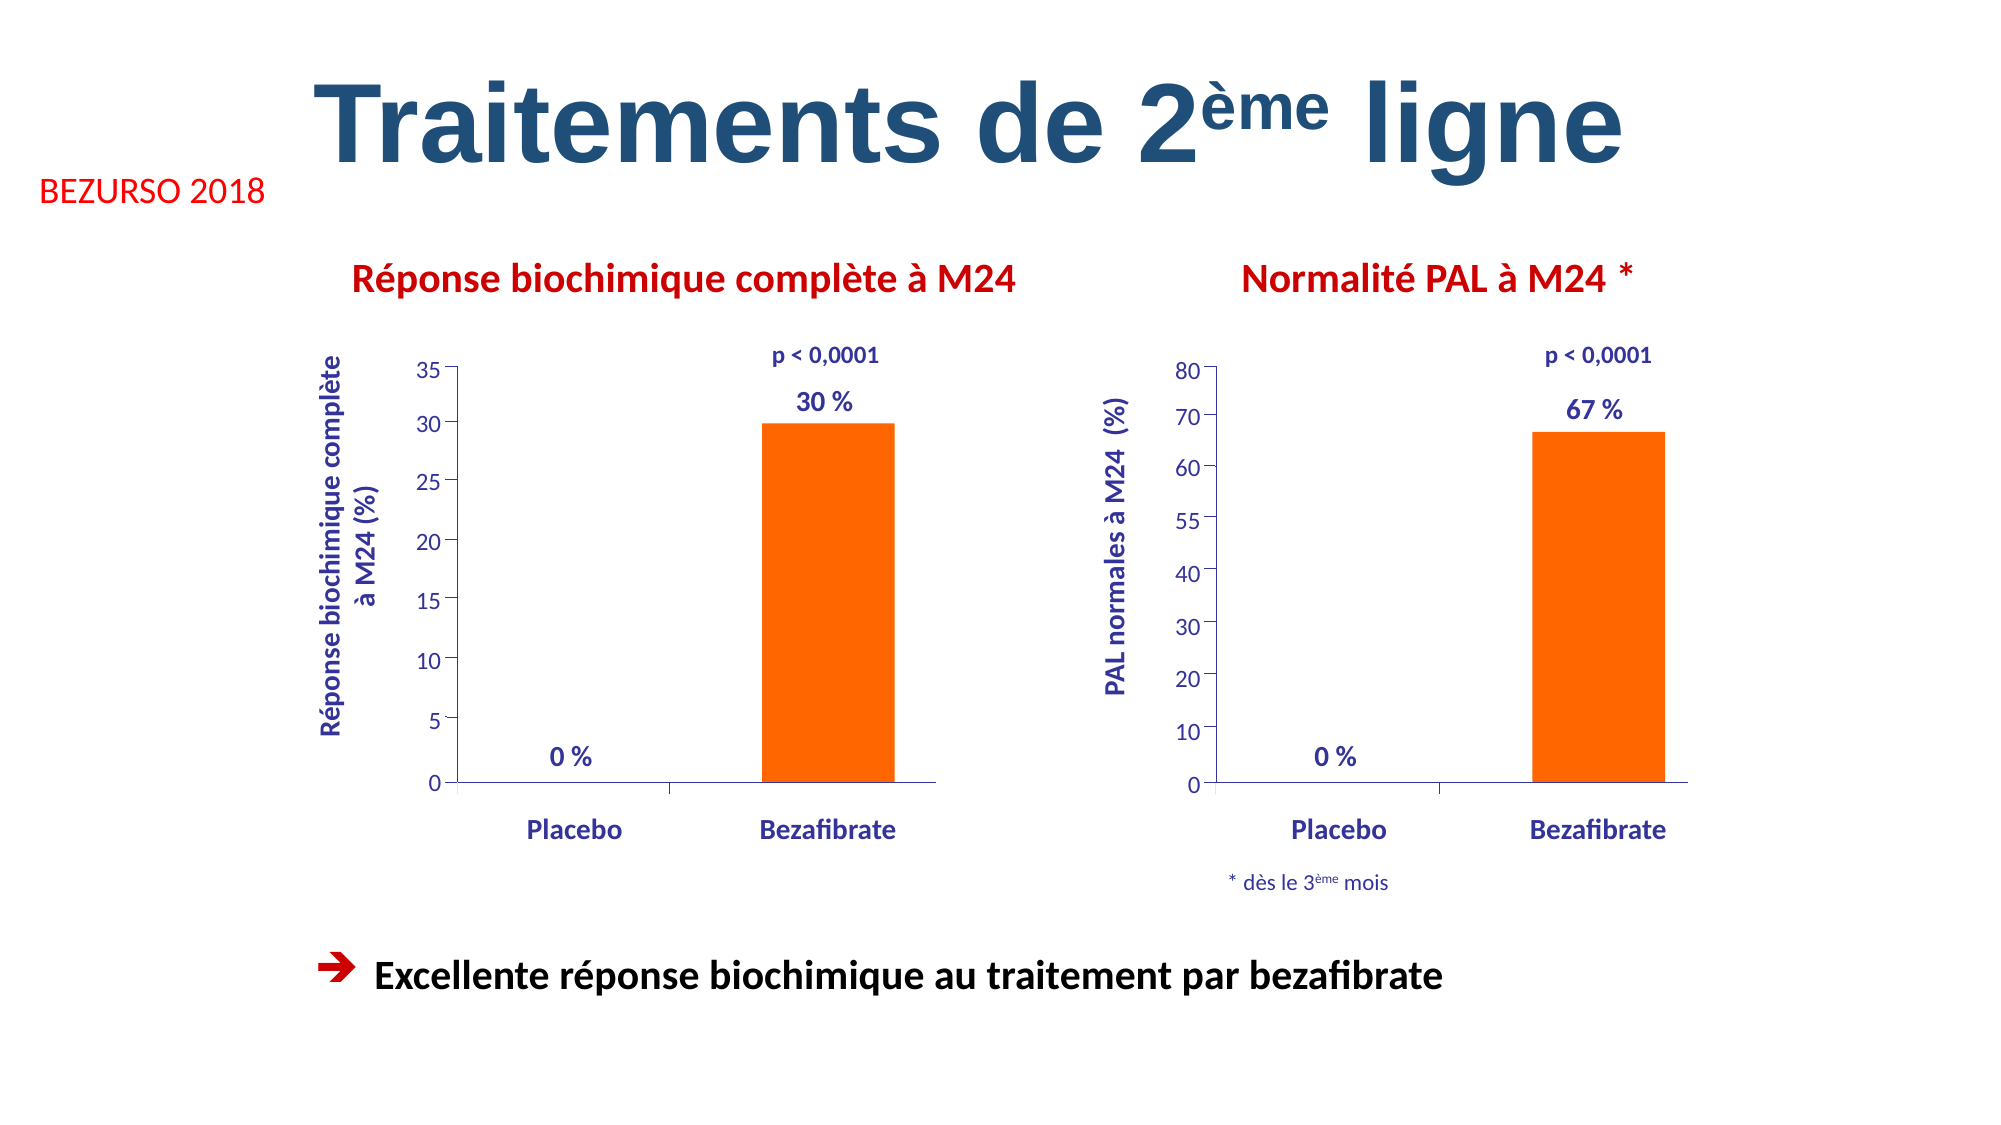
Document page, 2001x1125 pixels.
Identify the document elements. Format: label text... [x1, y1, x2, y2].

text_box 0 % [1314, 736, 1357, 772]
text_box 5 [428, 704, 442, 735]
text_box p < 0,0001 [771, 338, 880, 369]
text_box Bezafibrate [1529, 810, 1667, 846]
text_box 30 % [795, 382, 854, 418]
text_box 35 [415, 353, 442, 384]
text_box 70 [1174, 400, 1201, 431]
text_box 30 [1174, 610, 1201, 641]
text_box Bezafibrate [759, 810, 897, 846]
text_box 67 % [1565, 390, 1624, 426]
text_box 30 [415, 407, 442, 438]
text_box Traitements de 2ème ligne [298, 42, 1672, 193]
text_box 25 [415, 465, 442, 496]
text_box Réponse biochimique complète à M24 [336, 243, 1032, 309]
text_box Placebo [1291, 810, 1388, 846]
text_box 10 [415, 645, 442, 676]
text_box Réponse biochimique complète à M24 (%) [303, 340, 388, 753]
text_box p < 0,0001 [1544, 338, 1653, 369]
text_box BEZURSO 2018 [24, 158, 281, 219]
text_box 80 [1174, 354, 1201, 385]
text_box 60 [1174, 451, 1201, 482]
text_box [762, 423, 895, 782]
text_box Excellente réponse biochimique au traitement par bezafibrate [300, 940, 1750, 1006]
text_box 10 [1174, 715, 1201, 746]
text_box Placebo [526, 810, 623, 846]
text_box PAL normales à M24 (%) [1087, 382, 1138, 711]
text_box 15 [415, 585, 442, 616]
text_box 20 [1174, 662, 1201, 693]
text_box 0 % [549, 736, 593, 772]
text_box 0 [1187, 768, 1201, 799]
text_box * dès le 3ème mois [1226, 867, 1395, 895]
text_box 55 [1174, 504, 1201, 535]
text_box Normalité PAL à M24 * [1226, 243, 1652, 309]
text_box [1532, 431, 1666, 782]
text_box 40 [1174, 557, 1201, 588]
text_box 0 [428, 766, 442, 797]
text_box 20 [415, 525, 442, 556]
